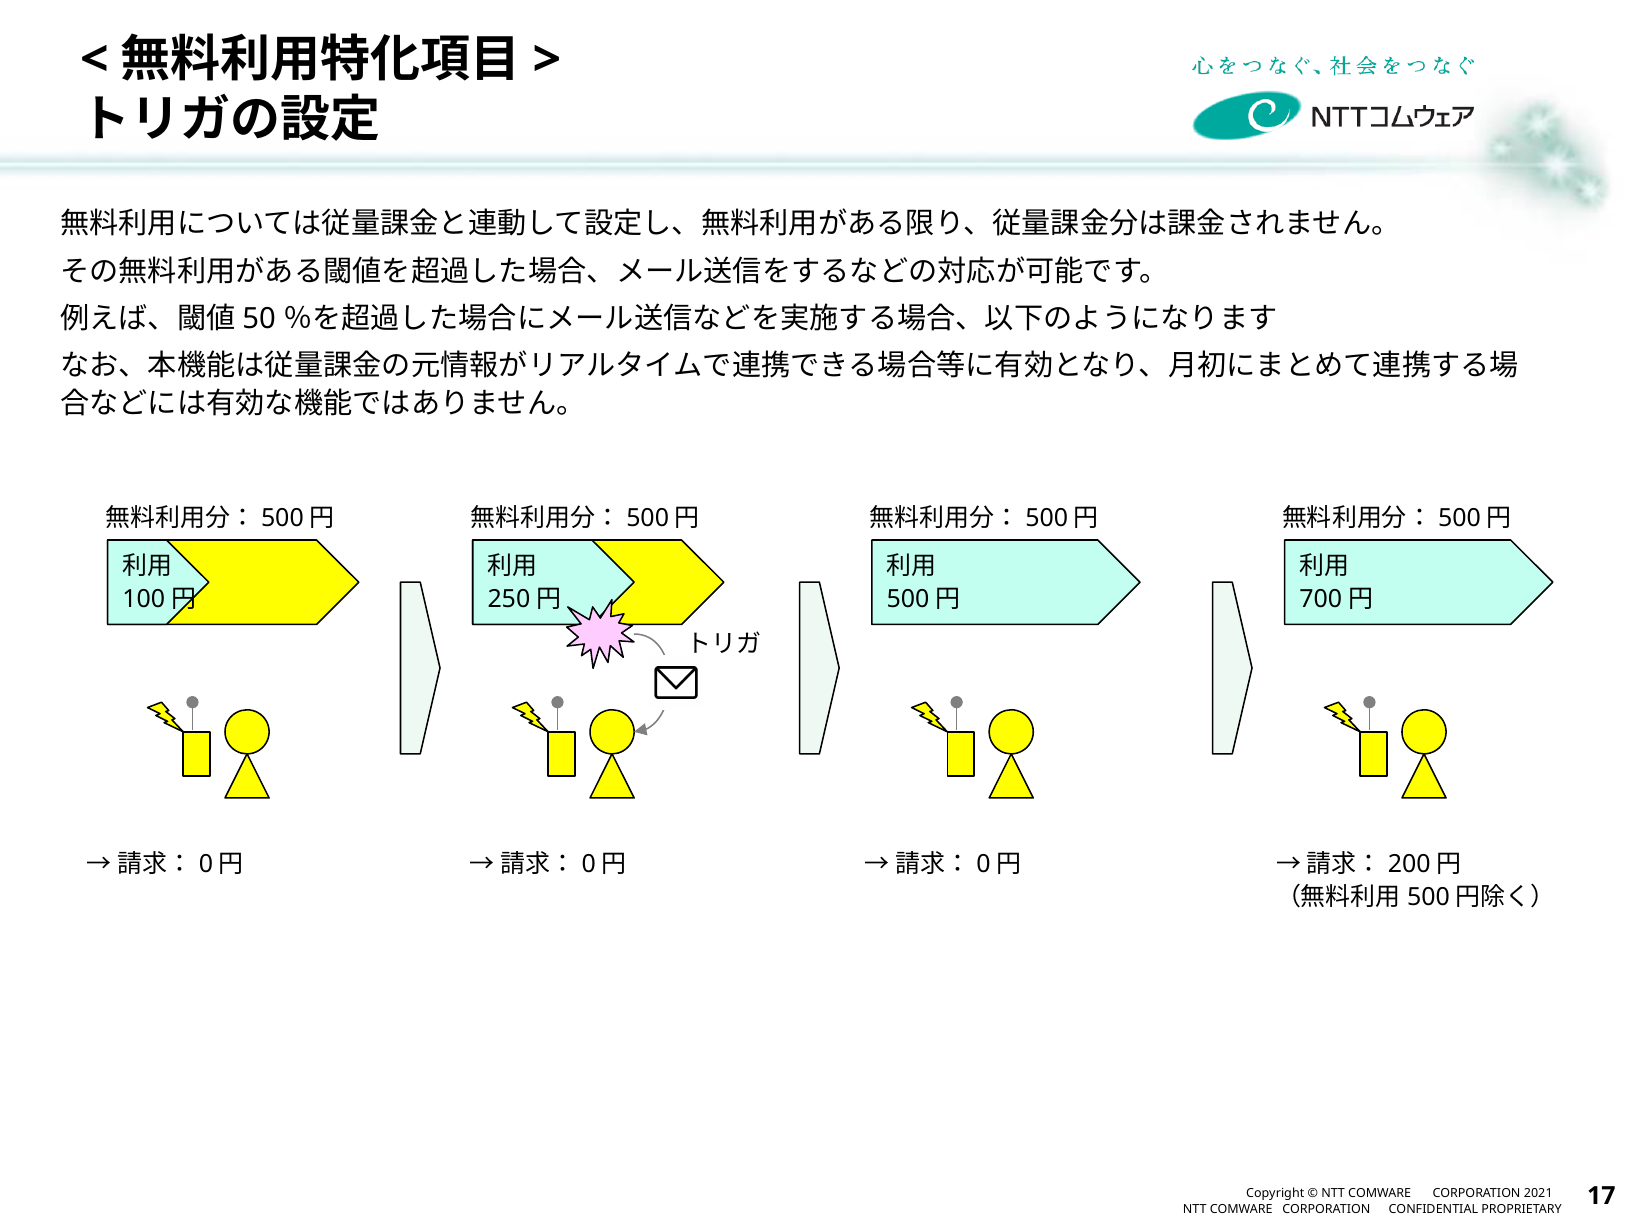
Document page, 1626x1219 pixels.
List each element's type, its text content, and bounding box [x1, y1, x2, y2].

text_box [947, 731, 975, 776]
picture [648, 655, 703, 710]
text_box [400, 582, 441, 754]
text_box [589, 709, 635, 799]
text_box [512, 702, 549, 732]
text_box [224, 709, 270, 799]
text_box [566, 599, 633, 669]
text_box 利用 250円 [472, 540, 635, 625]
picture [0, 0, 1625, 327]
text_box 利用 100円 [107, 540, 209, 625]
text_box [799, 582, 840, 754]
text_box [1360, 731, 1387, 776]
title <無料利用特化項目> トリガの設定 [80, 18, 1380, 161]
text_box 利用 500円 [871, 540, 1141, 625]
text_box →請求：200円 （無料利用500円除く） [1261, 837, 1571, 918]
text_box →請求：0円 [849, 837, 1037, 885]
text_box 無料利用分：500円 [455, 491, 715, 540]
text_box [911, 702, 948, 732]
text_box 無料利用分：500円 [854, 491, 1114, 540]
text_box [593, 540, 724, 625]
text_box →請求：0円 [71, 837, 259, 885]
text_box トリガ [671, 616, 776, 665]
text_box 無料利用については従量課金と連動して設定し、無料利用がある限り、従量課金分は課金されません。 その無料利用がある閾値を超過した場合、メール送信をするなどの対応が可能です。 例えば、閾値50％を超過した場合にメール送信などを実施する場合、以下のようになります なお、本機能は従量課金の元情報がリアルタイムで連携できる場合等に有効となり、月初にまとめて連携する場合などには有効な機能ではありません。 [45, 193, 1538, 427]
text_box [147, 702, 184, 732]
text_box [1212, 582, 1253, 754]
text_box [988, 709, 1034, 799]
text_box [548, 731, 575, 776]
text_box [1401, 709, 1447, 799]
text_box 無料利用分：500円 [90, 491, 350, 540]
text_box [167, 540, 359, 625]
text_box →請求：0円 [454, 837, 642, 885]
text_box 利用 700円 [1284, 540, 1553, 625]
text_box [183, 731, 210, 776]
text_box 無料利用分：500円 [1267, 491, 1527, 540]
text_box [1324, 702, 1361, 732]
